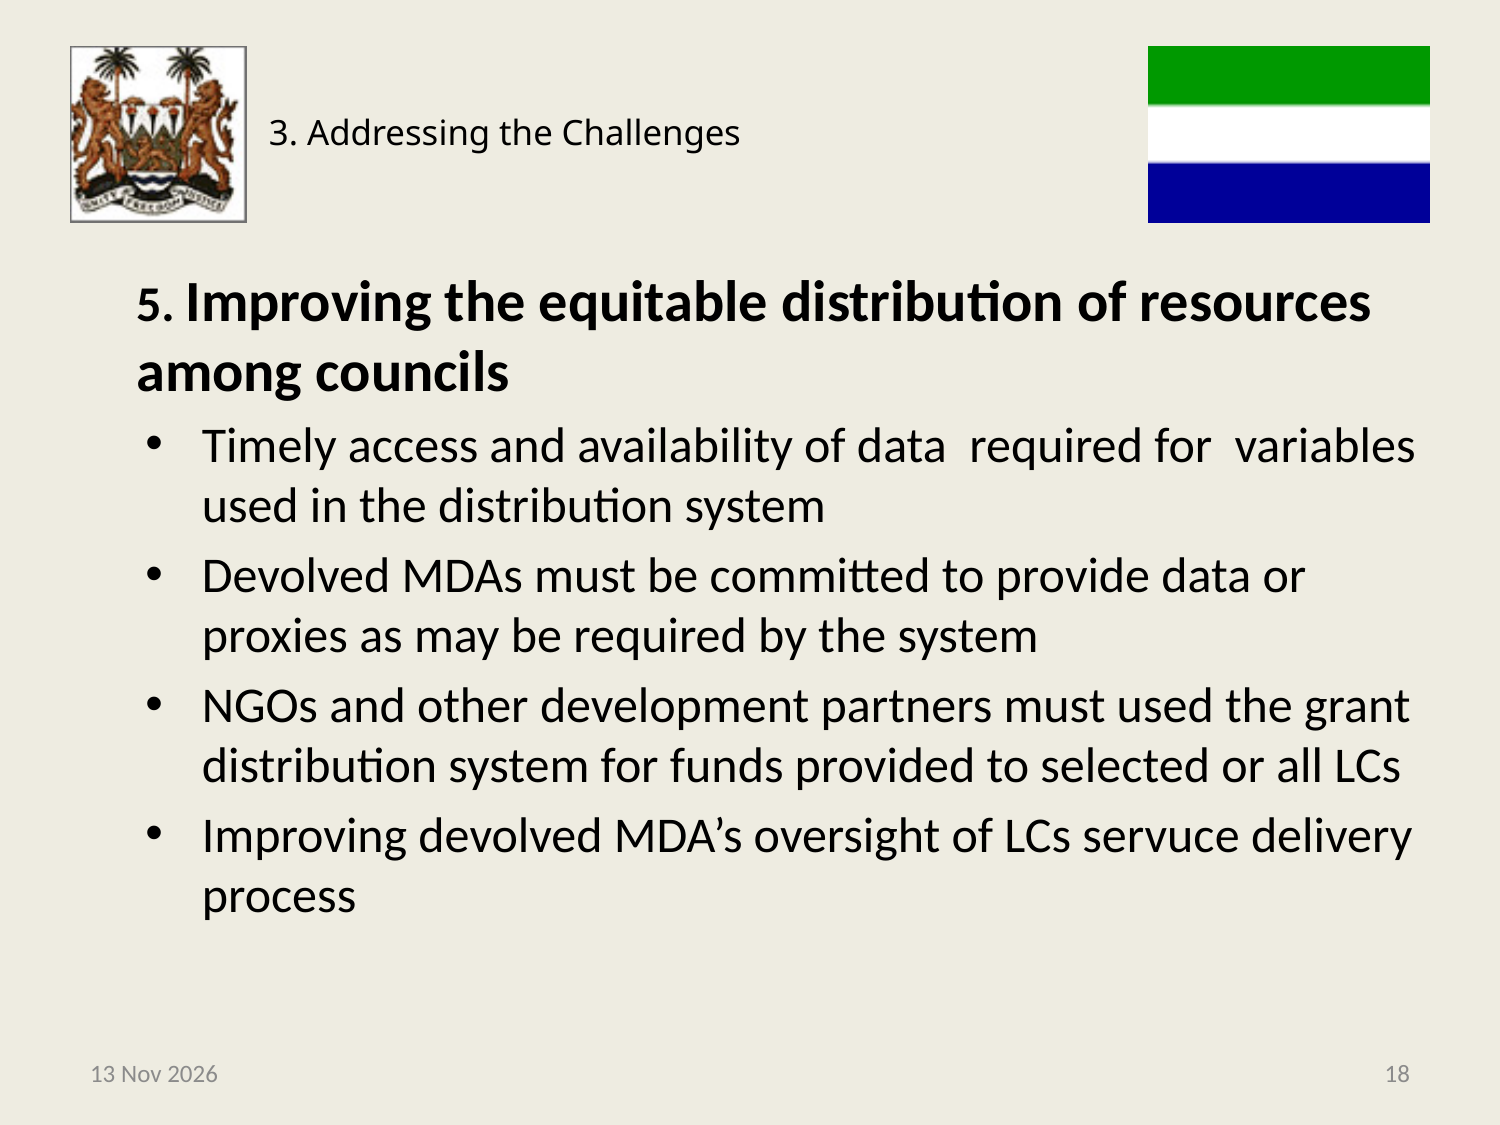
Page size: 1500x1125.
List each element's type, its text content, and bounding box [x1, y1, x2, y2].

picture [1148, 46, 1430, 223]
title 3. Addressing the Challenges [253, 42, 1164, 221]
list 5. Improving the equitable distribution of resources among councils Timely access and availability of data required for variables used in the distribution system Devolved MDAs must be committed to provide data or proxies as may be required by the system NGOs and other development partners must used the grant distribution system for funds provided to selected or all LCs Improving devolved MDA’s oversight of LCs servuce delivery process [64, 255, 1448, 1047]
picture [70, 46, 247, 223]
slide_number 18 [1074, 1042, 1425, 1103]
slide_number 9-May-14 [75, 1042, 425, 1103]
